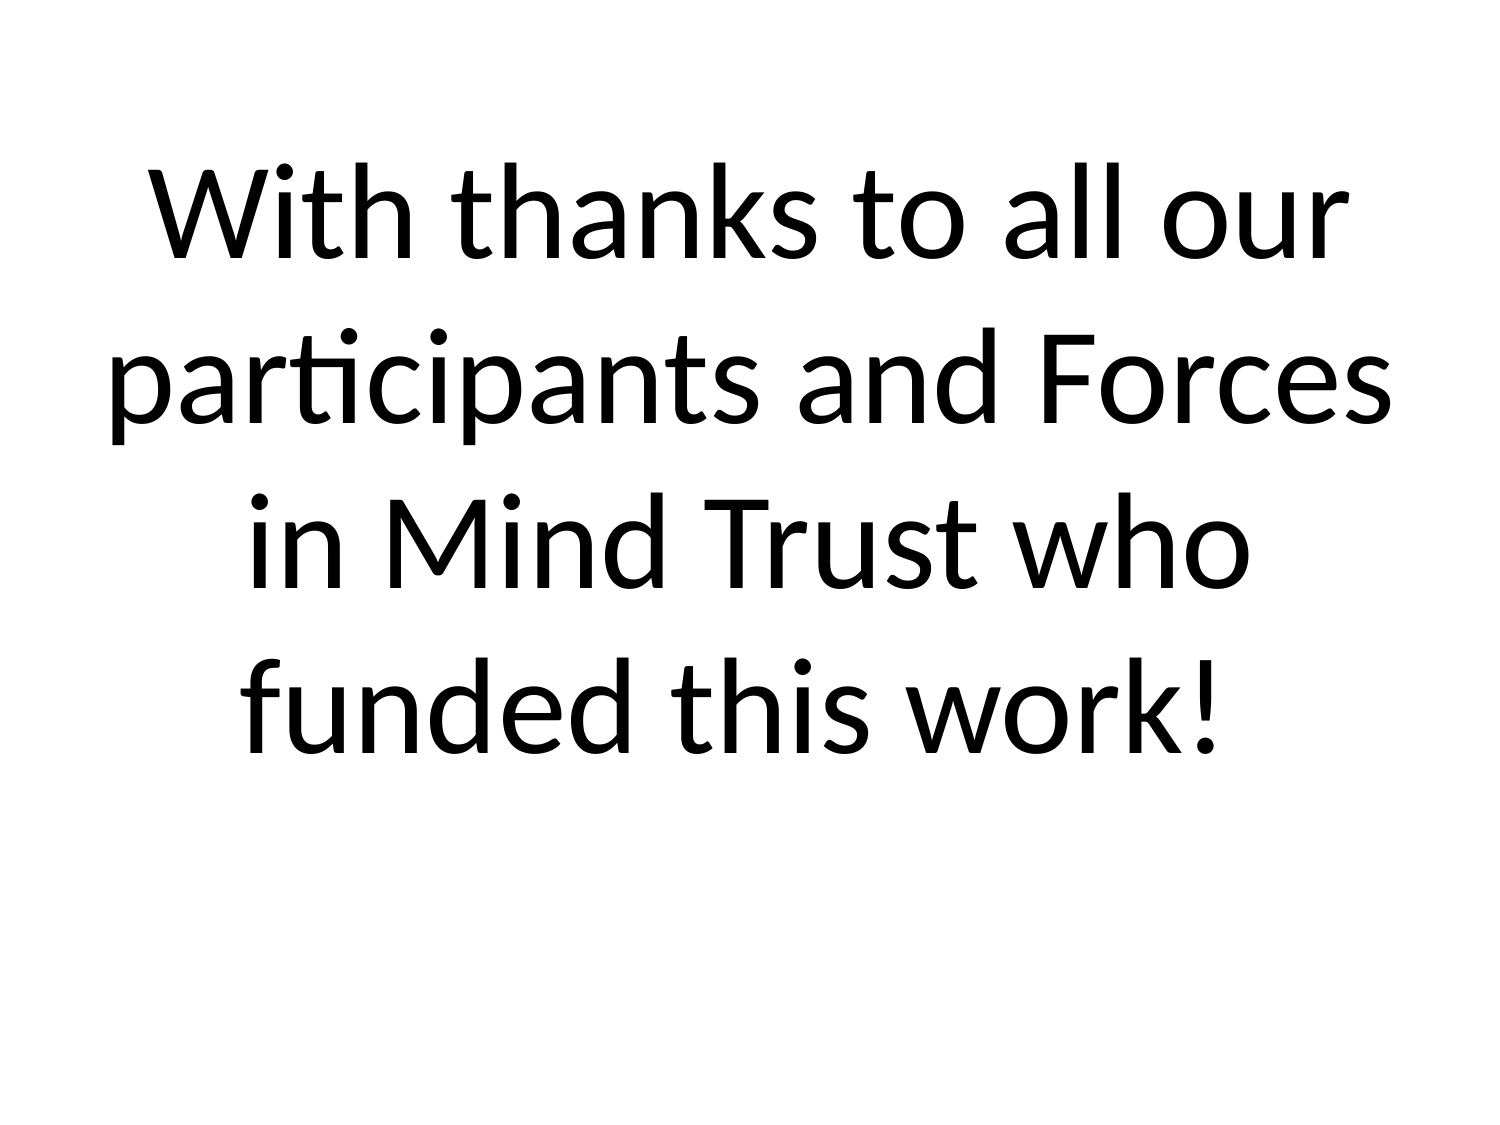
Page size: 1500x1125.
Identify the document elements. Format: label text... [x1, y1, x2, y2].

list With thanks to all our participants and Forces in Mind Trust who funded this work! [75, 113, 1425, 1005]
